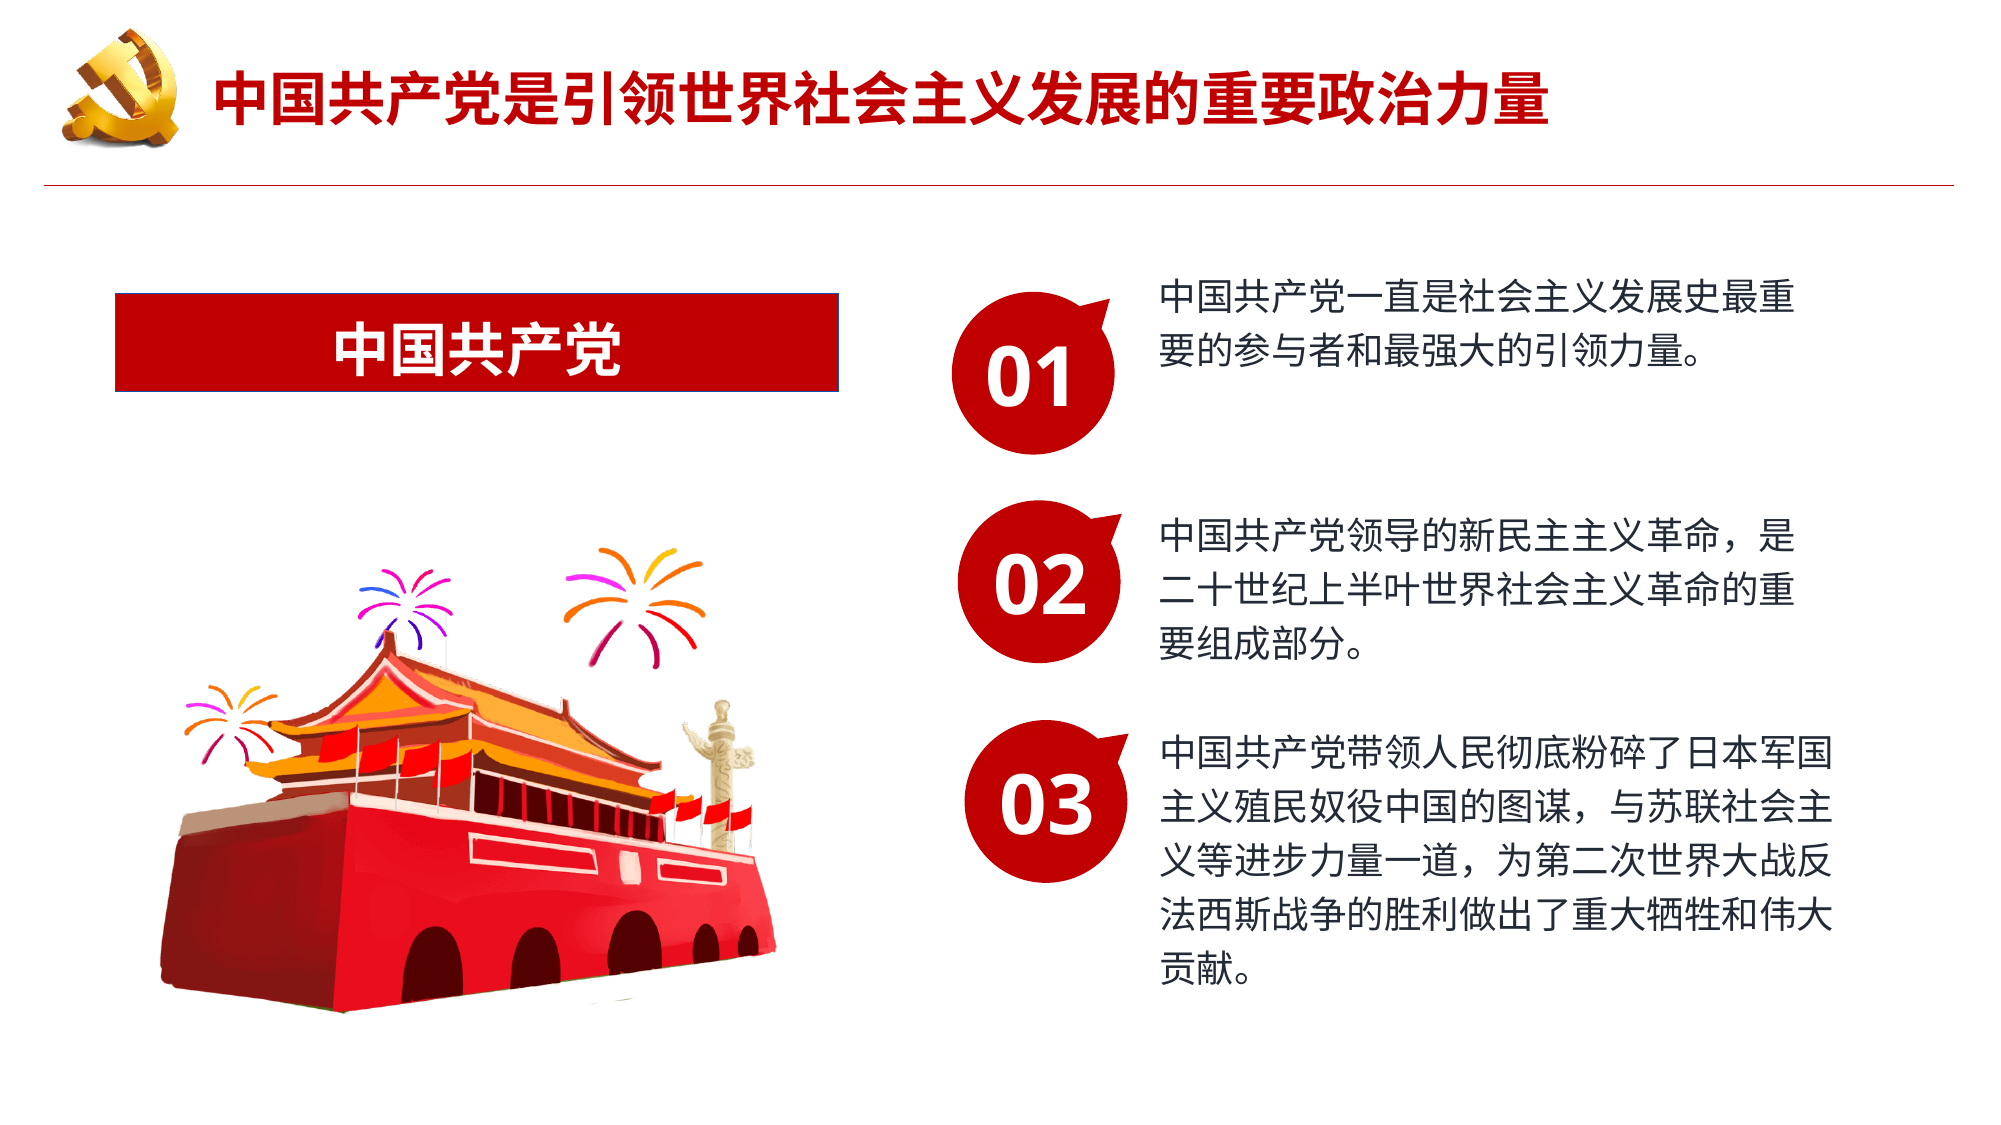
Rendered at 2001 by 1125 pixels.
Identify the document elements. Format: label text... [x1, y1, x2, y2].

text_box 中国共产党领导的新民主主义革命，是二十世纪上半叶世界社会主义革命的重要组成部分。 [1144, 495, 1846, 673]
picture [59, 28, 179, 151]
text_box [964, 720, 1129, 883]
text_box [951, 291, 1115, 455]
text_box 02 [987, 550, 1094, 612]
picture [105, 421, 849, 1125]
text_box 中国共产党 [221, 305, 733, 391]
text_box [115, 293, 839, 392]
text_box 中国共产党带领人民彻底粉碎了日本军国主义殖民奴役中国的图谋，与苏联社会主义等进步力量一道，为第二次世界大战反法西斯战争的胜利做出了重大牺牲和伟大贡献。 [1144, 712, 1868, 998]
text_box [957, 500, 1122, 664]
text_box 中国共产党一直是社会主义发展史最重要的参与者和最强大的引领力量。 [1144, 256, 1846, 380]
text_box 03 [994, 770, 1101, 832]
text_box 01 [980, 342, 1086, 403]
